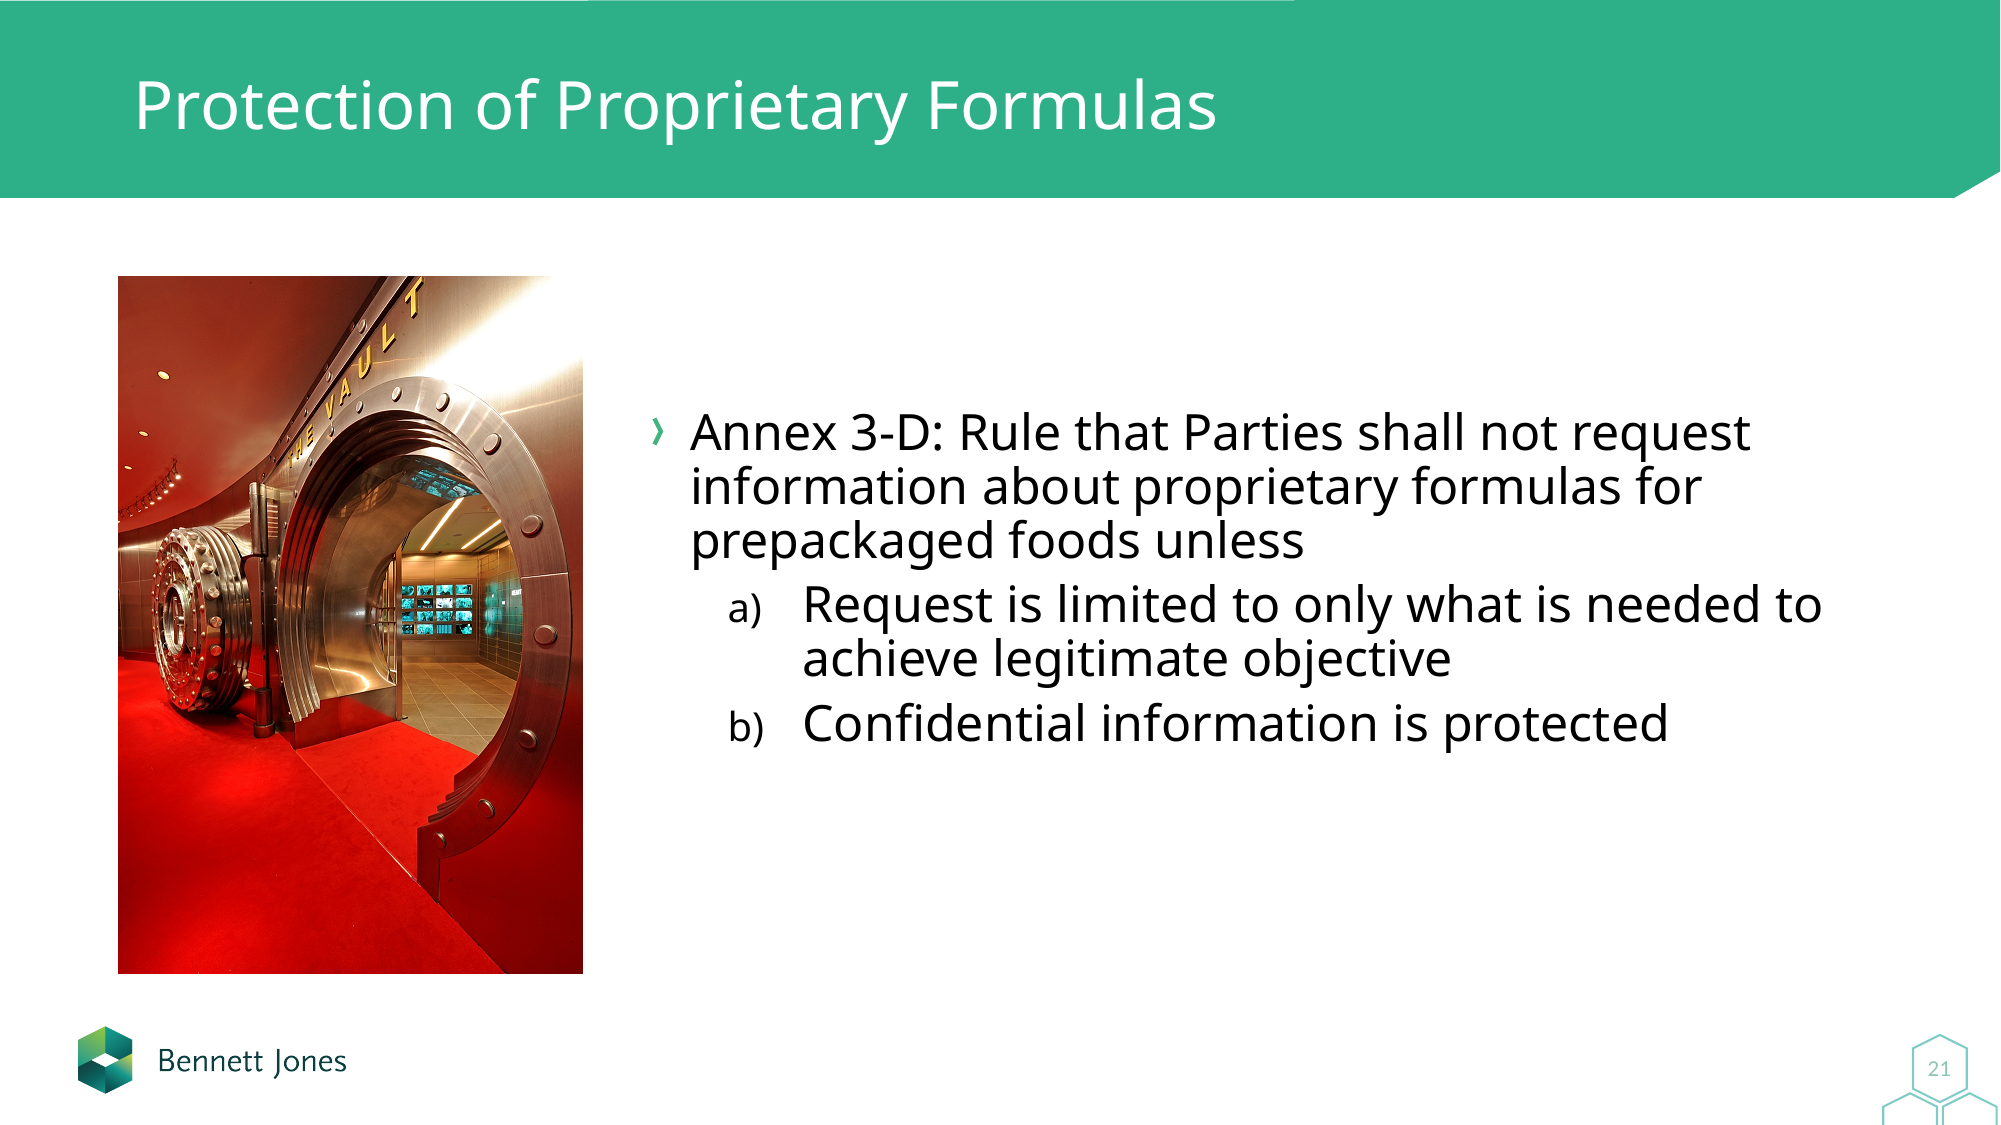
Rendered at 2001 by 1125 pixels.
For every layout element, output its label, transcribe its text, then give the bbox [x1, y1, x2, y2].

picture [78, 1026, 346, 1094]
slide_number 21 [1909, 1042, 1970, 1093]
picture [118, 276, 583, 974]
list Annex 3-D: Rule that Parties shall not request information about proprietary formulas for prepackaged foods unless Request is limited to only what is needed to achieve legitimate objective Confidential information is protected [637, 399, 1922, 976]
title Protection of Proprietary Formulas [118, 27, 1884, 189]
